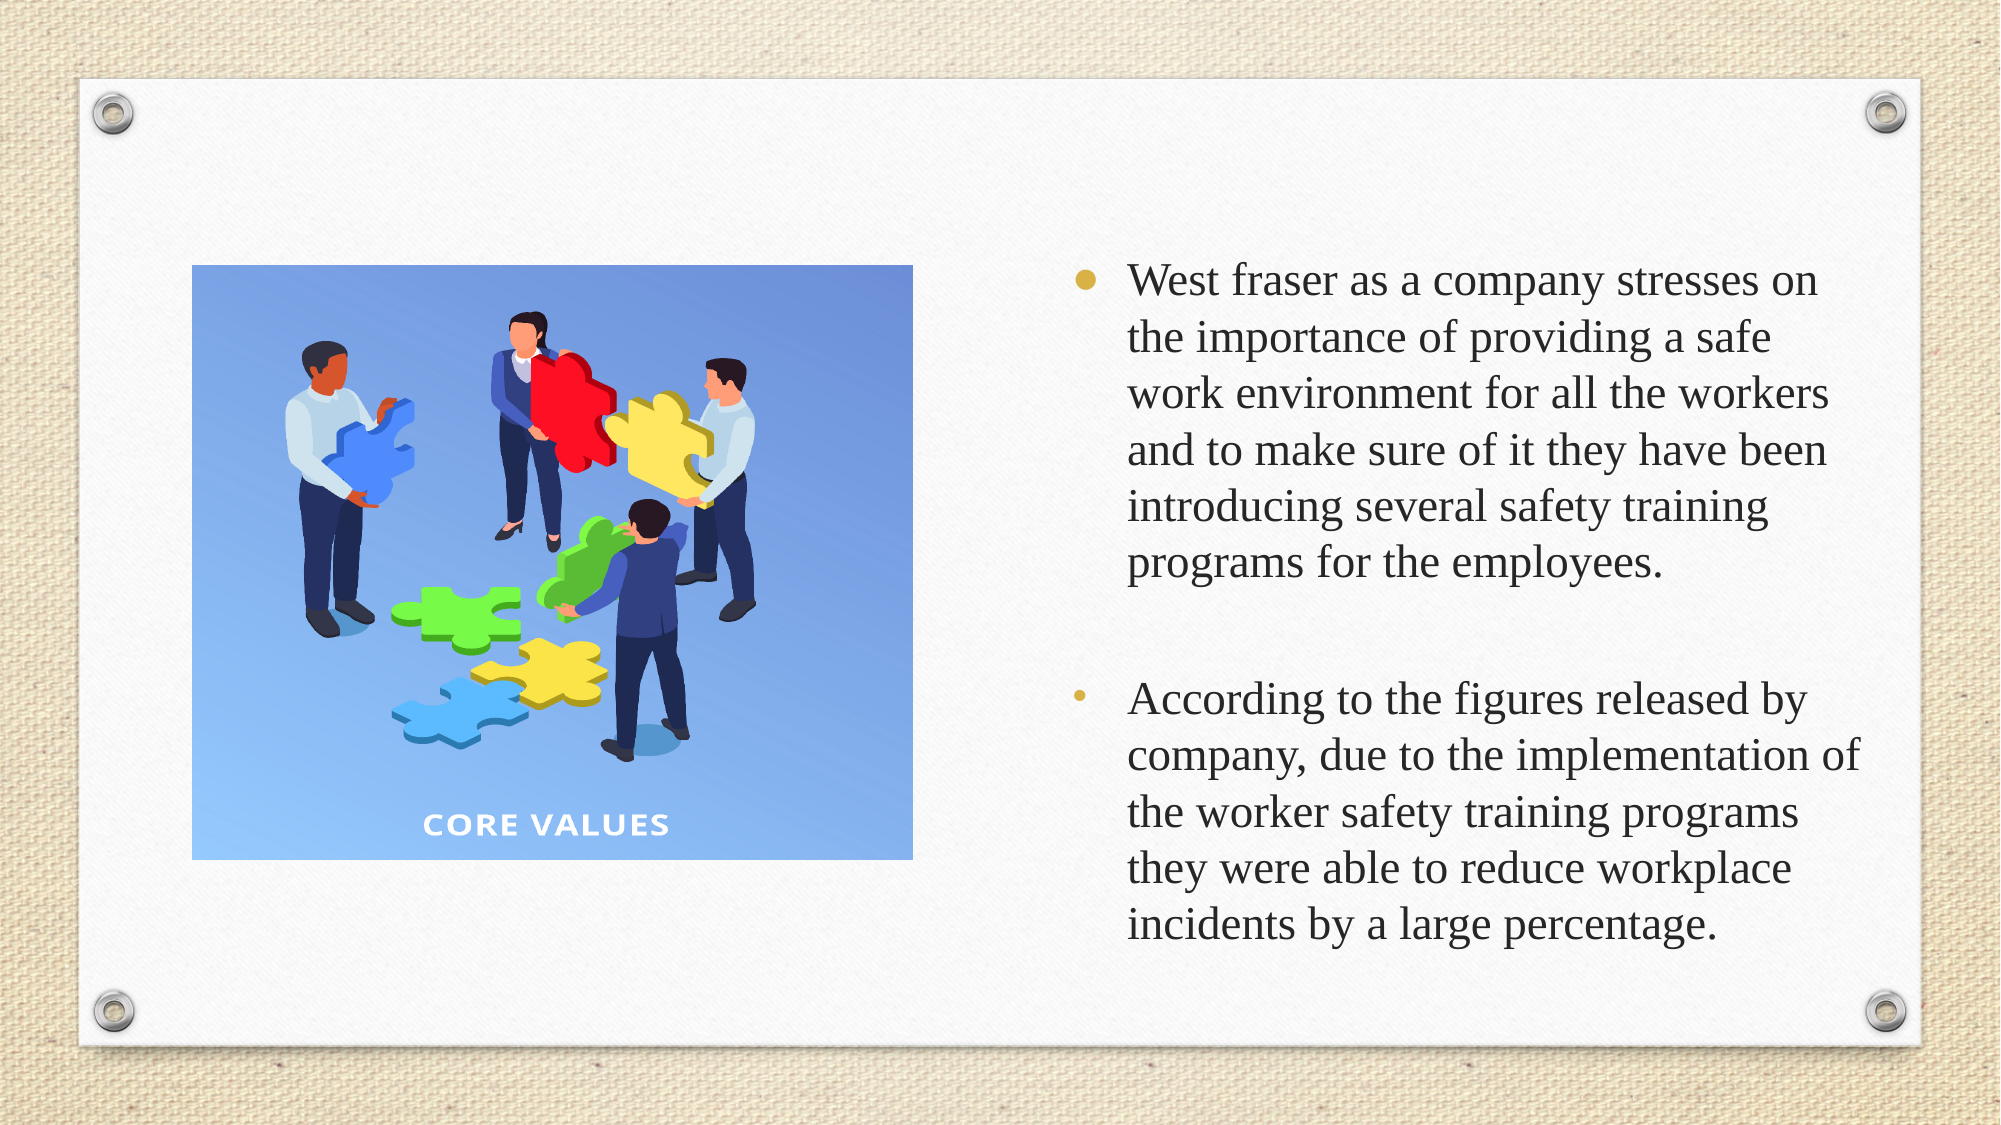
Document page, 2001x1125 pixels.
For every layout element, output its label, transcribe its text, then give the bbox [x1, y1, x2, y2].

list West fraser as a company stresses on the importance of providing a safe work environment for all the workers and to make sure of it they have been introducing several safety training programs for the employees. According to the figures released by company, due to the implementation of the worker safety training programs they were able to reduce workplace incidents by a large percentage. [1041, 173, 1888, 965]
picture [0, 0, 2001, 1125]
